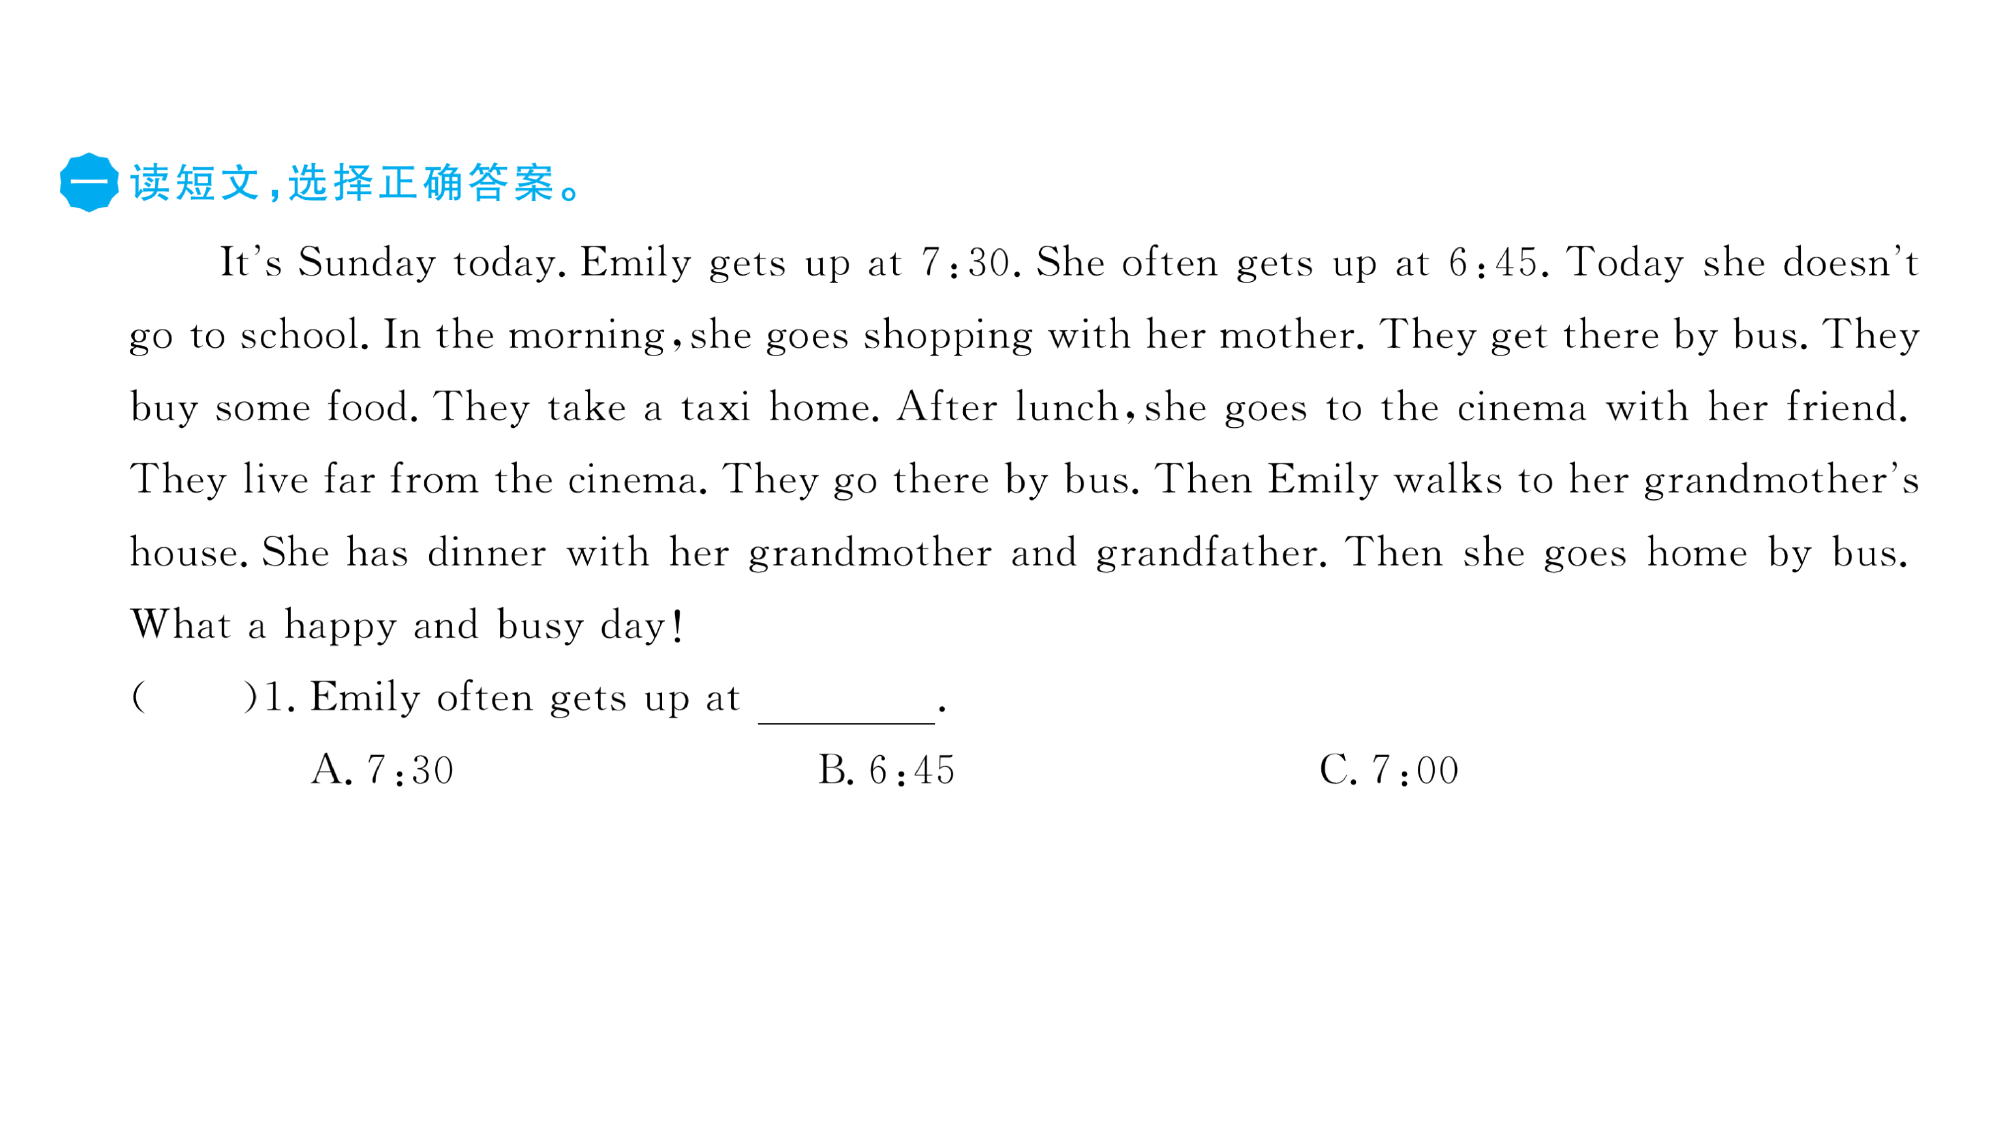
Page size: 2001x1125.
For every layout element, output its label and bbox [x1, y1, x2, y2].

picture [56, 132, 1947, 808]
